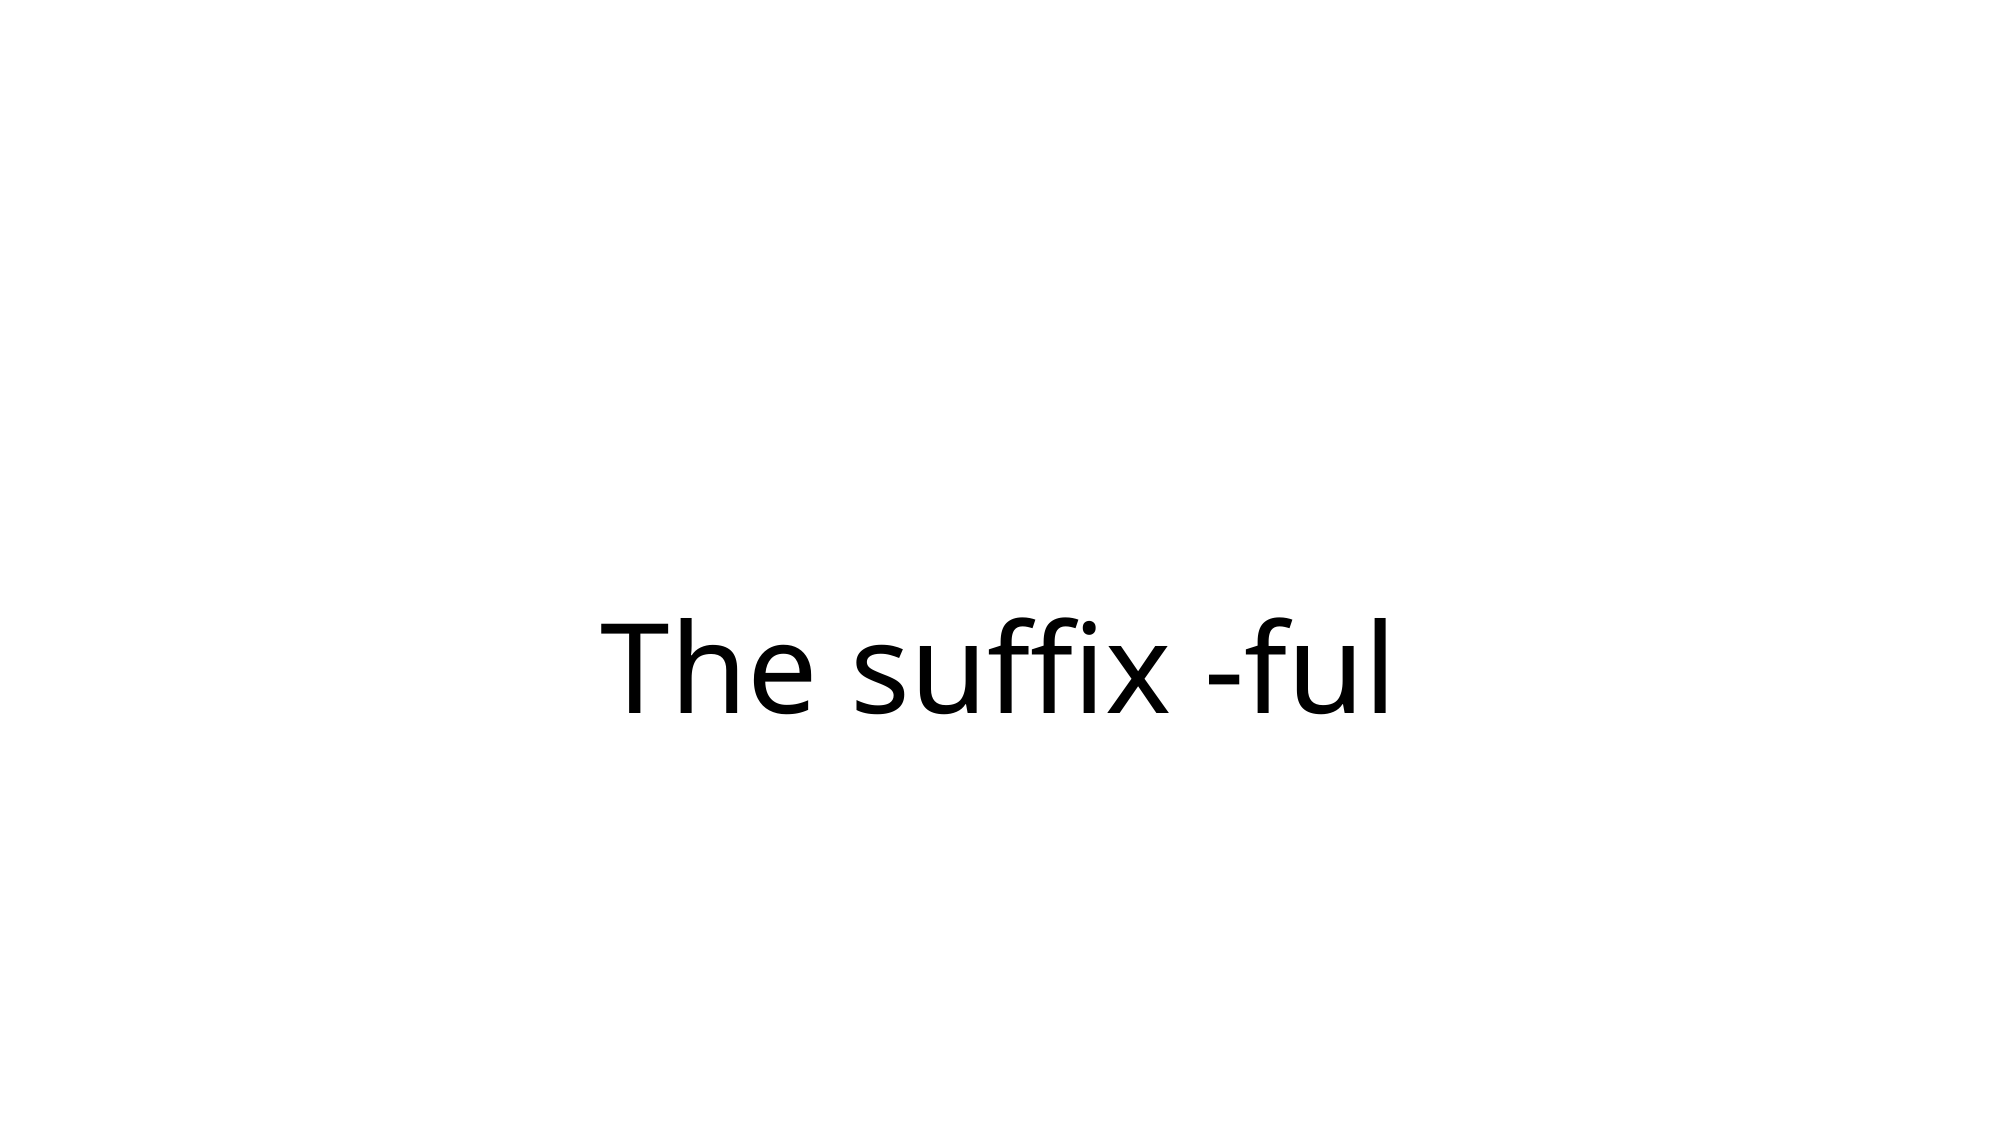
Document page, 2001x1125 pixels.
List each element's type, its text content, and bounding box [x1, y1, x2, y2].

title The suffix -ful [136, 505, 1862, 749]
